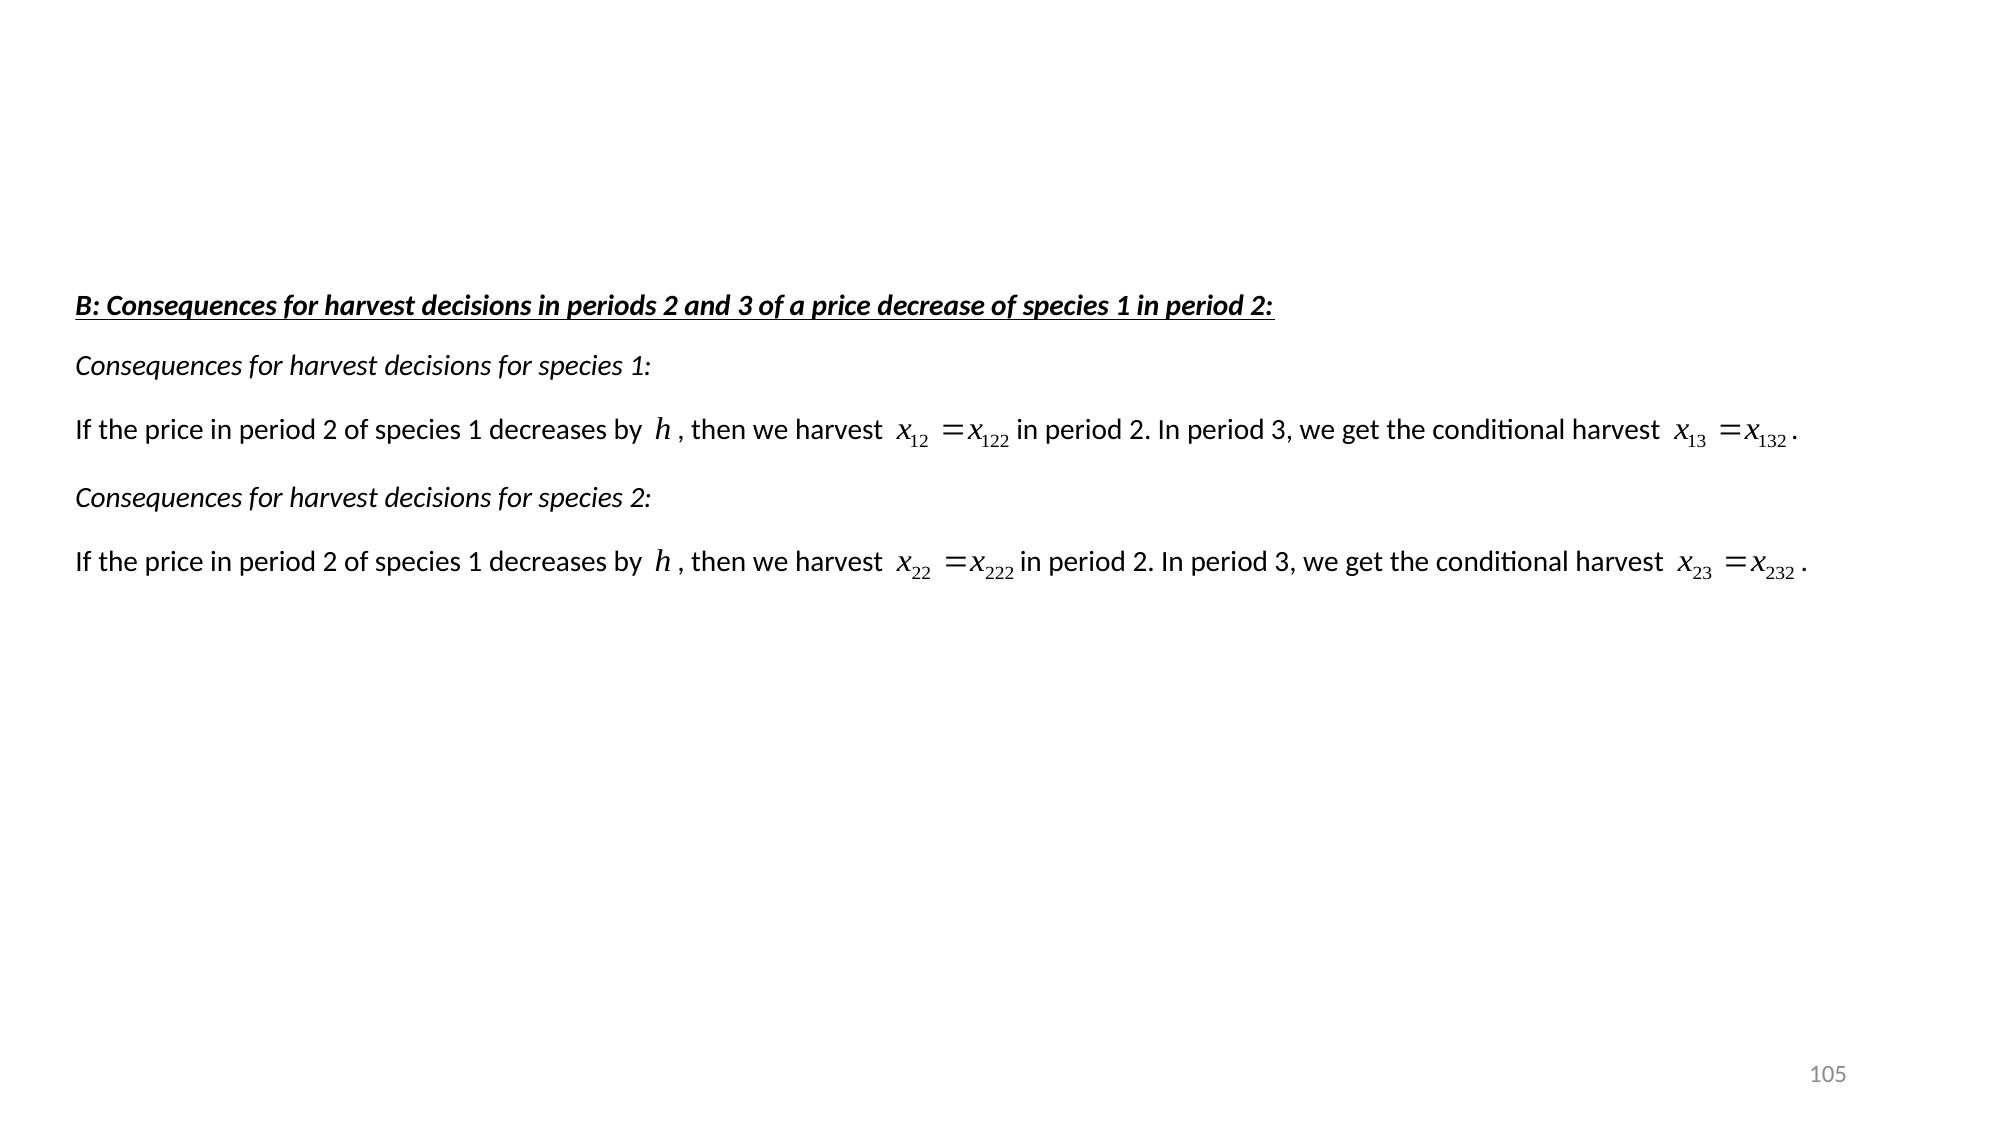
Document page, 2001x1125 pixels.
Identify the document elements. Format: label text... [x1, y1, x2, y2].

slide_number 105 [1412, 1042, 1863, 1103]
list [75, 287, 1931, 611]
